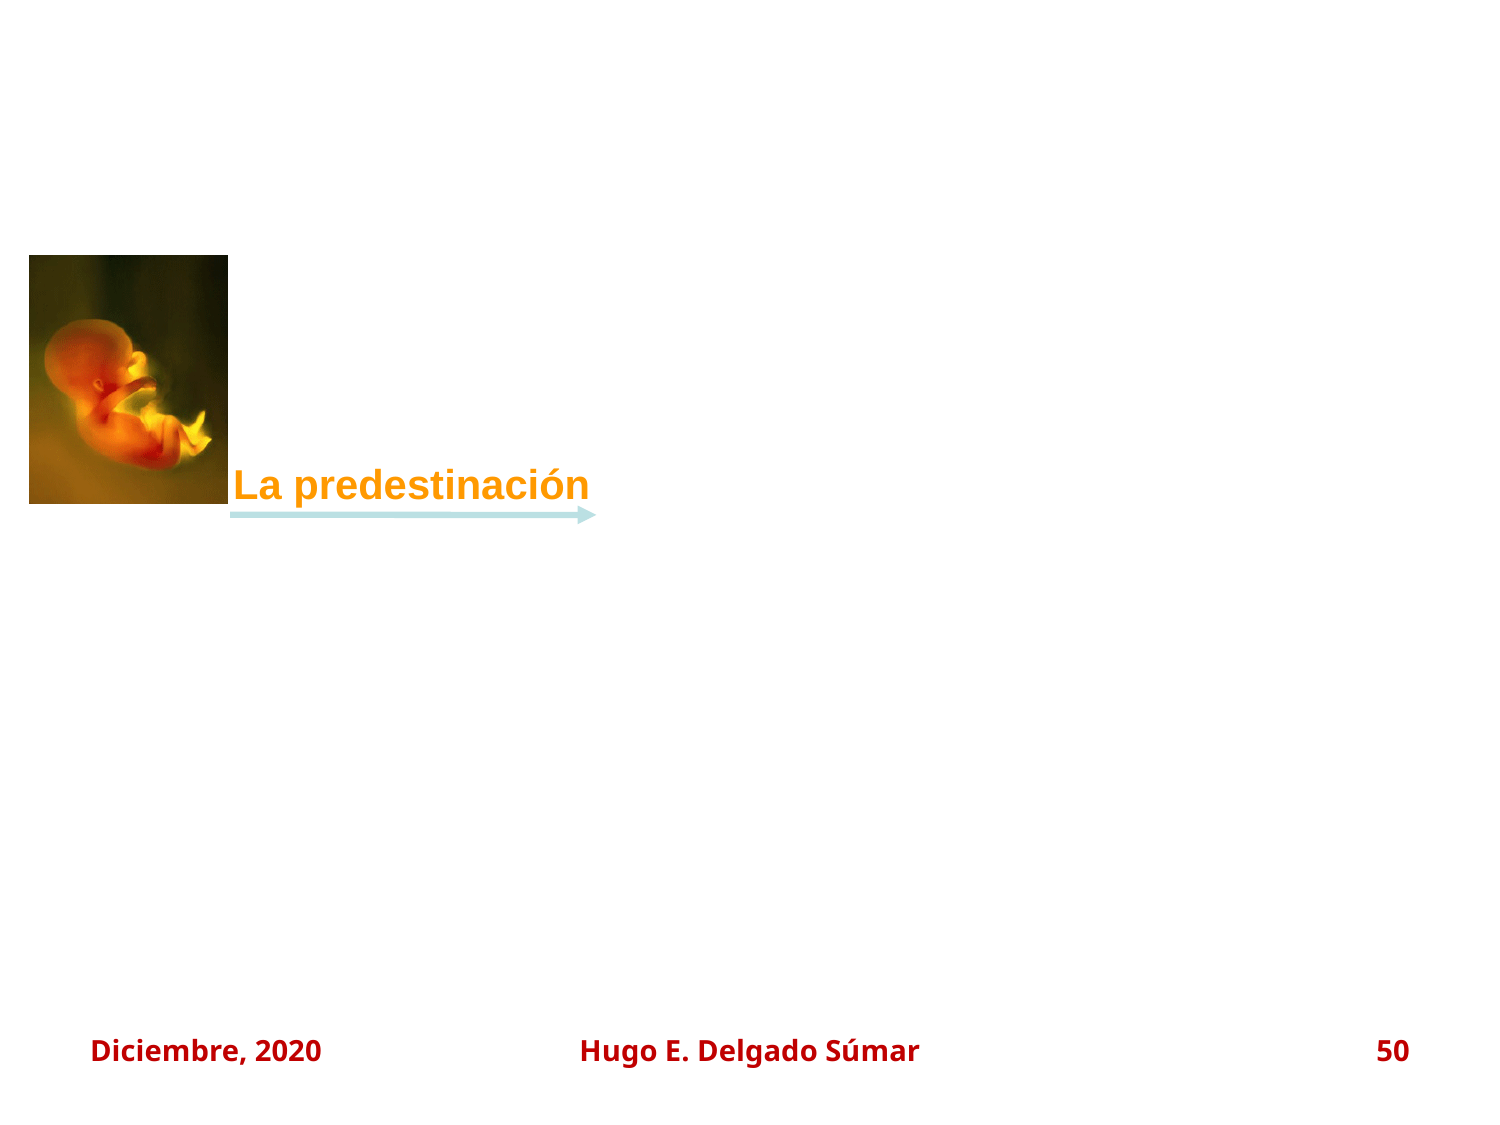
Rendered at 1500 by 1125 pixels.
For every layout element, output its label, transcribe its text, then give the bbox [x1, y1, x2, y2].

footer Hugo E. Delgado Súmar [512, 1024, 988, 1103]
slide_number 50 [1074, 1024, 1426, 1103]
picture [29, 254, 228, 504]
slide_number Diciembre, 2020 [74, 1024, 426, 1103]
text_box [218, 449, 632, 516]
